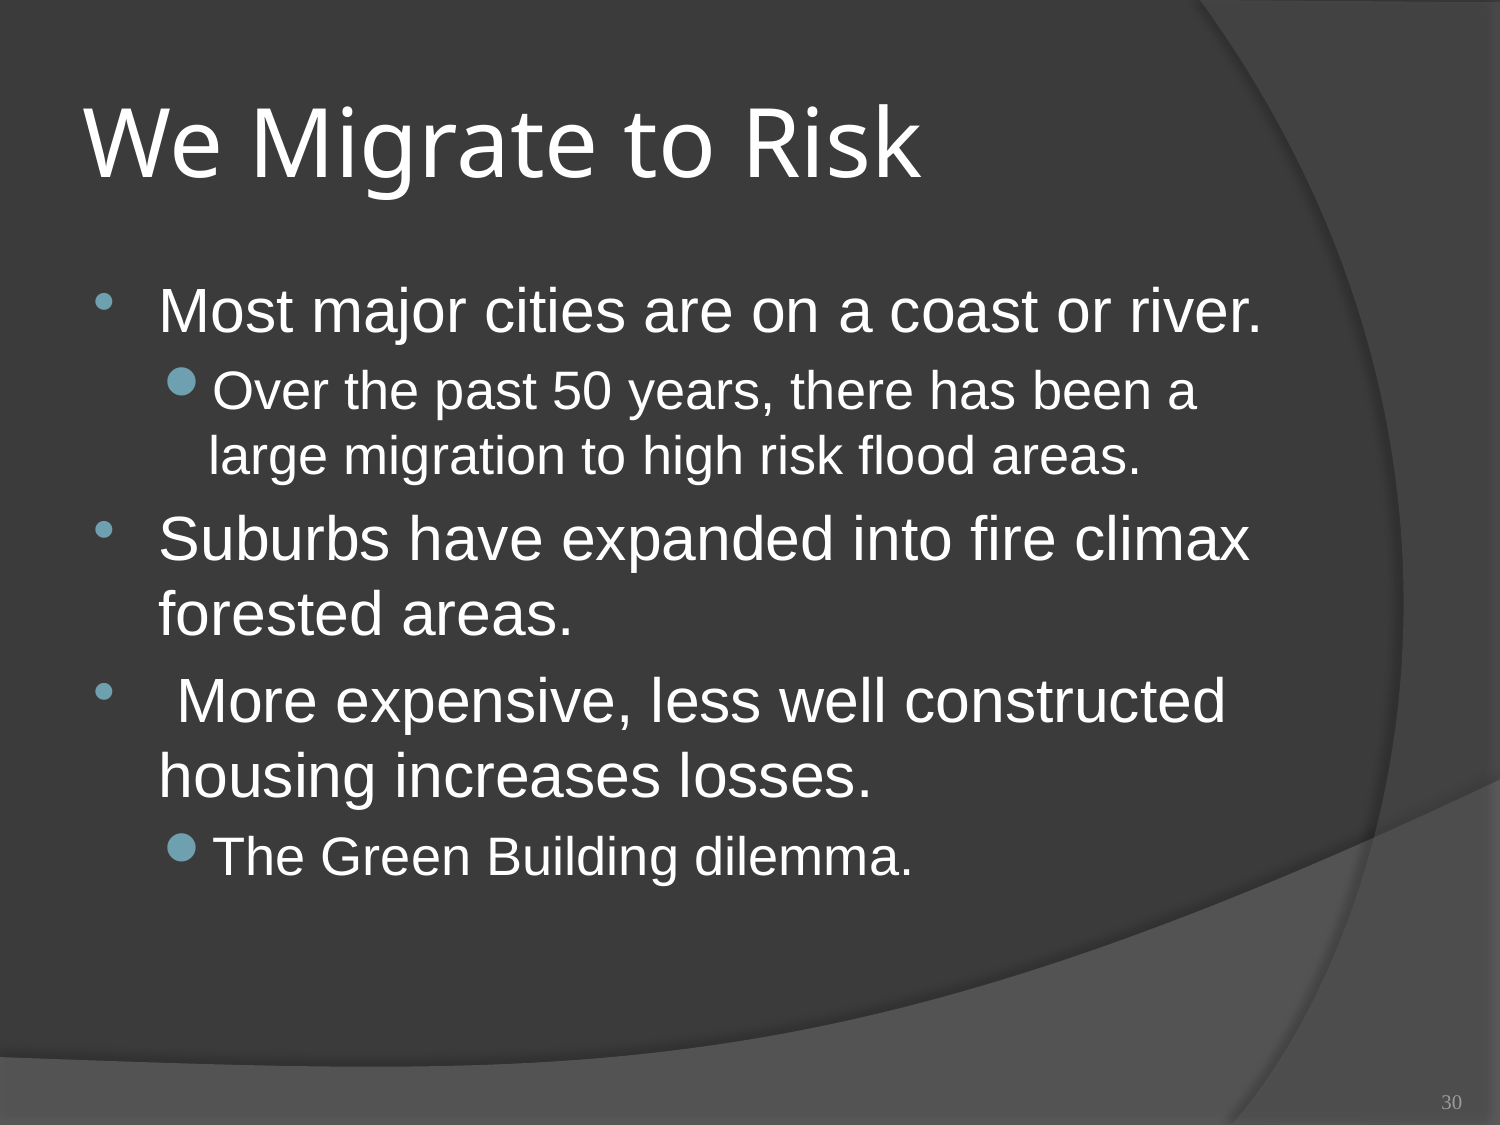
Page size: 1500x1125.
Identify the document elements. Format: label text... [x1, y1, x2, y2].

slide_number 30 [1337, 1053, 1463, 1114]
title We Migrate to Risk [75, 45, 1300, 233]
list Most major cities are on a coast or river. Over the past 50 years, there has been a large migration to high risk flood areas. Suburbs have expanded into fire climax forested areas. More expensive, less well constructed housing increases losses. The Green Building dilemma. [75, 262, 1300, 1005]
